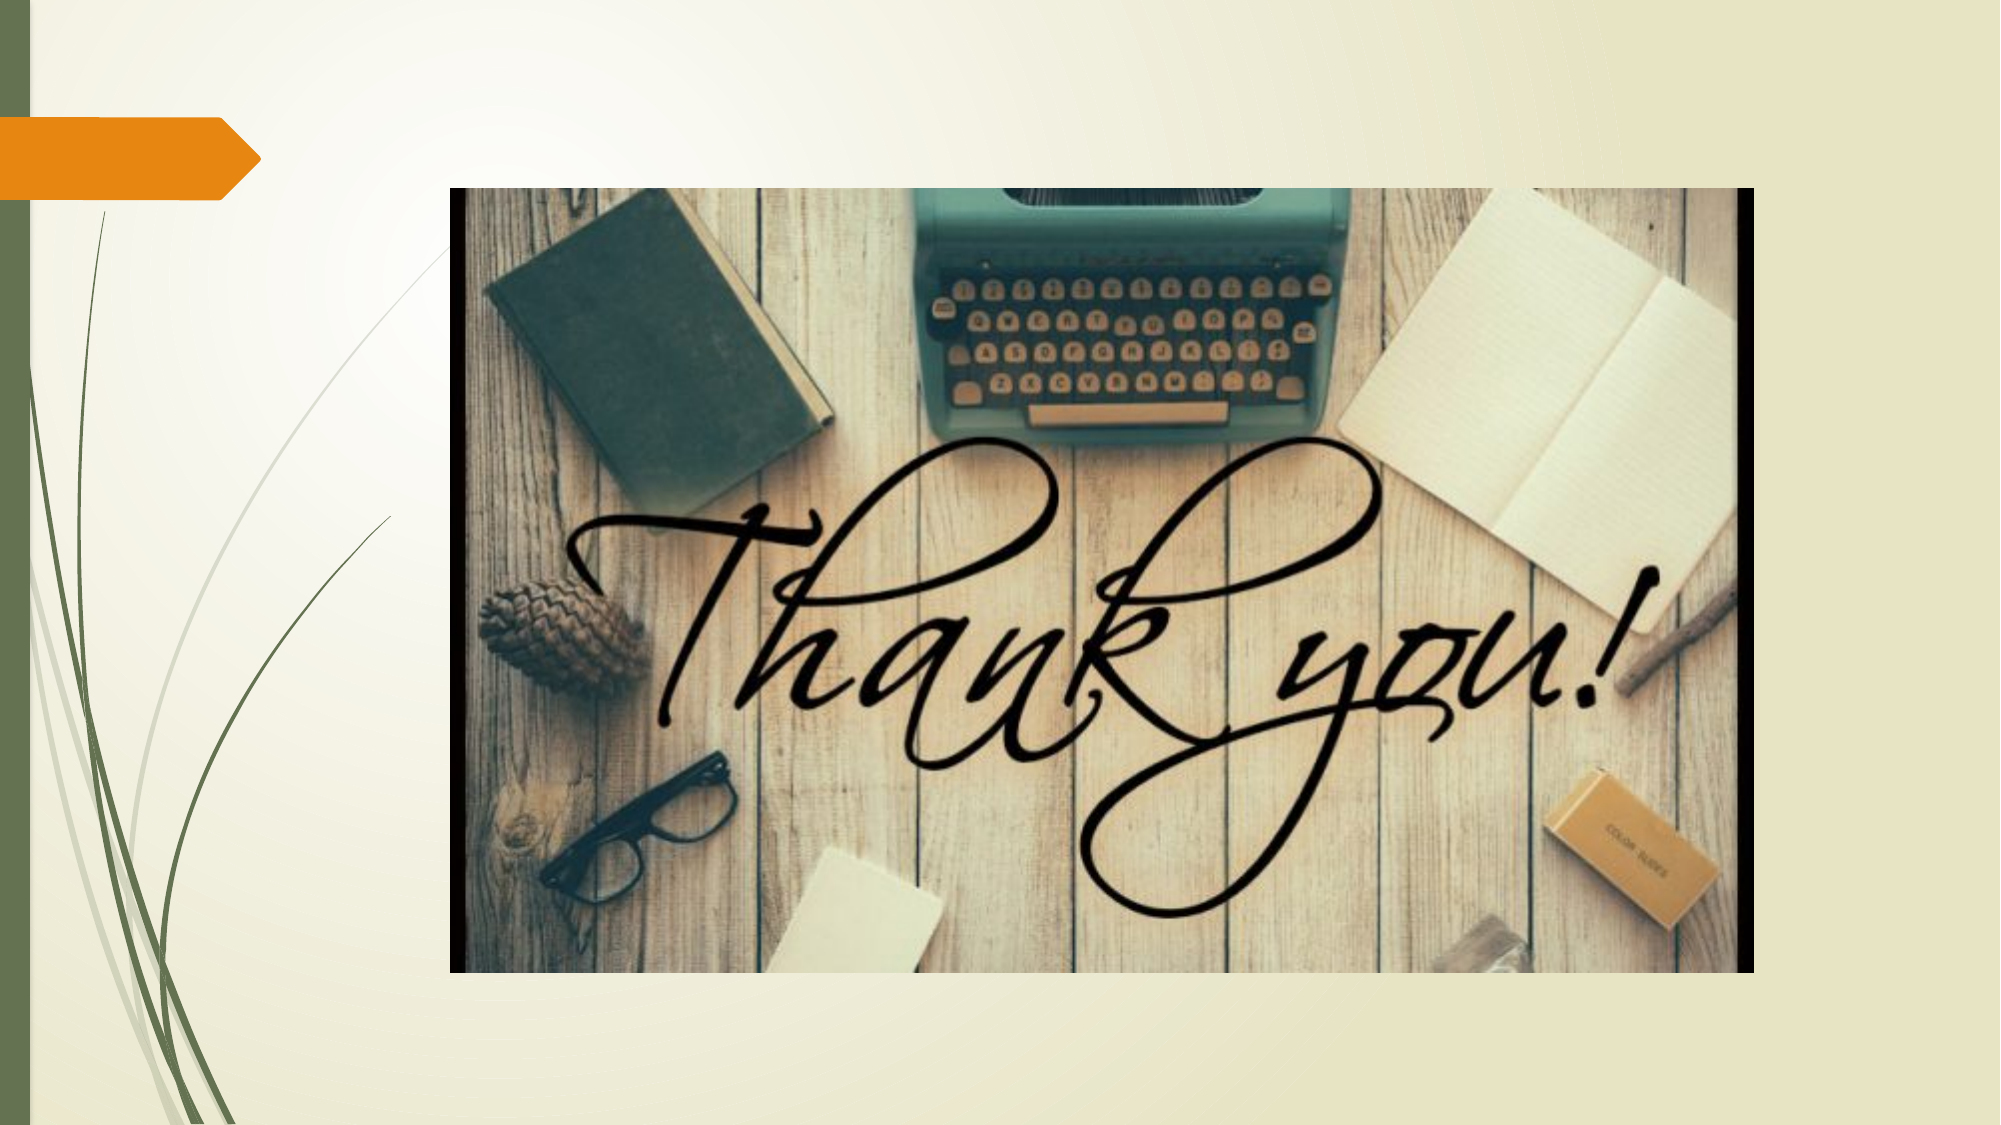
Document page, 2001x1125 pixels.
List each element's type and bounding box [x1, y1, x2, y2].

picture [450, 188, 1754, 974]
